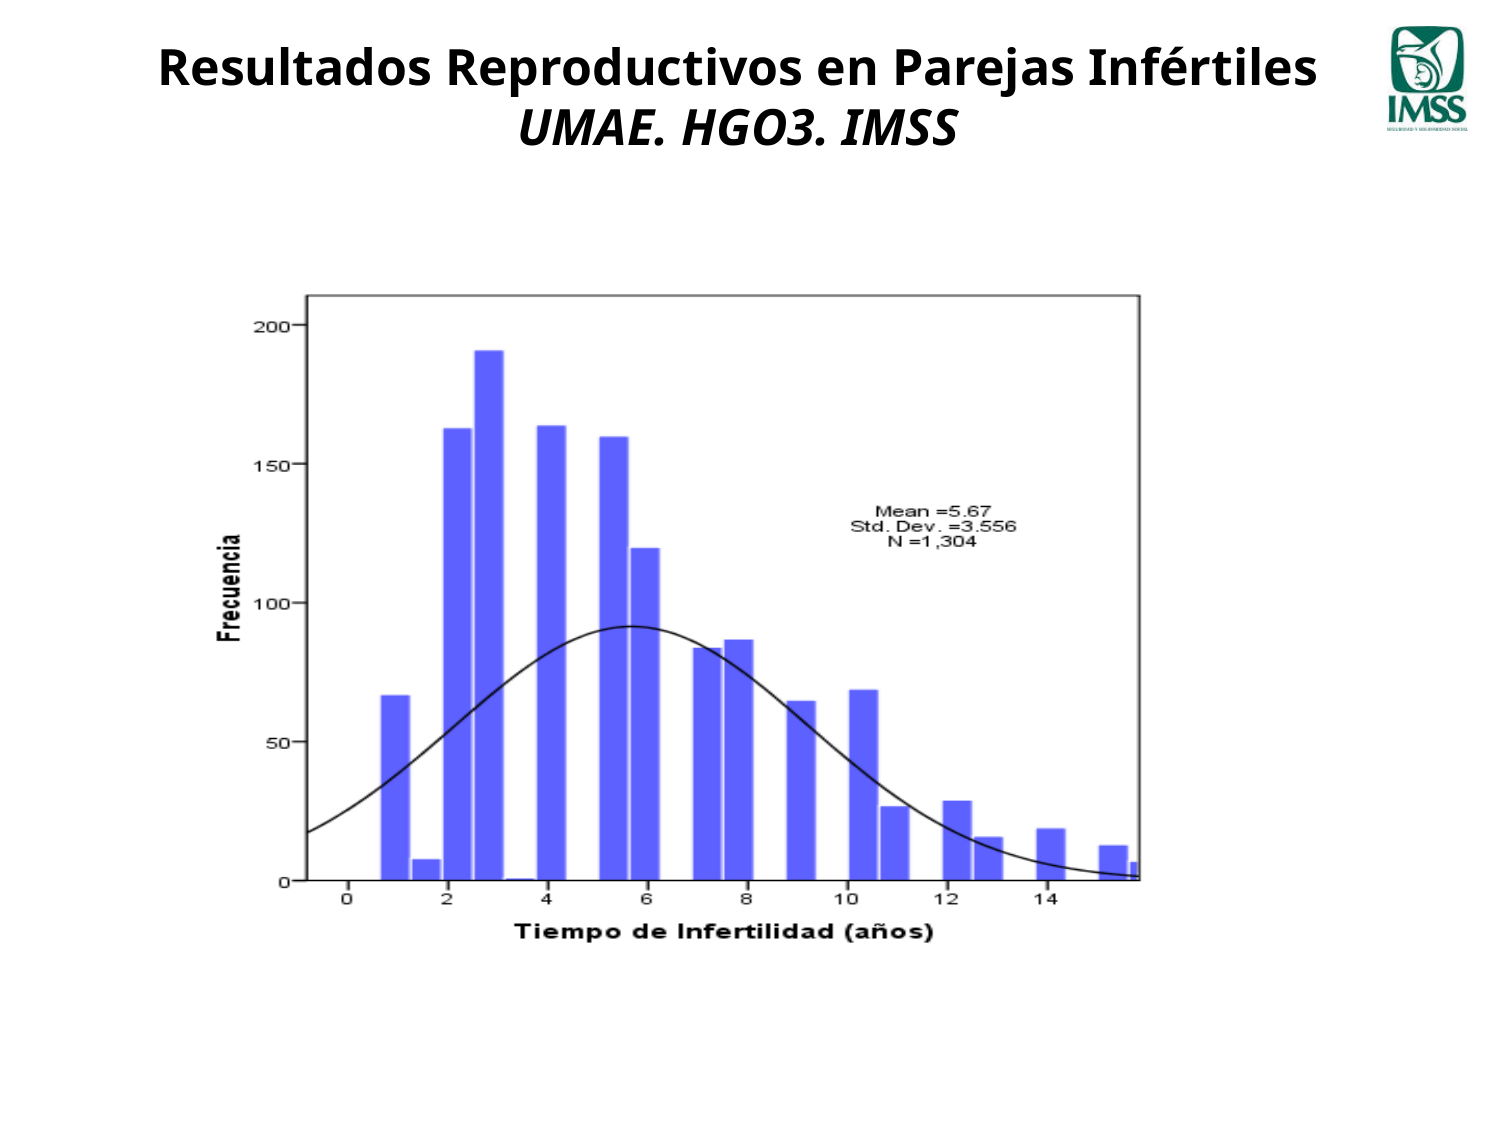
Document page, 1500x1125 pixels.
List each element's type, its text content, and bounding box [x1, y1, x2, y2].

picture [159, 278, 1468, 966]
picture [1387, 26, 1468, 131]
text_box Resultados Reproductivos en Parejas Infértiles UMAE. HGO3. IMSS [29, 28, 1448, 163]
